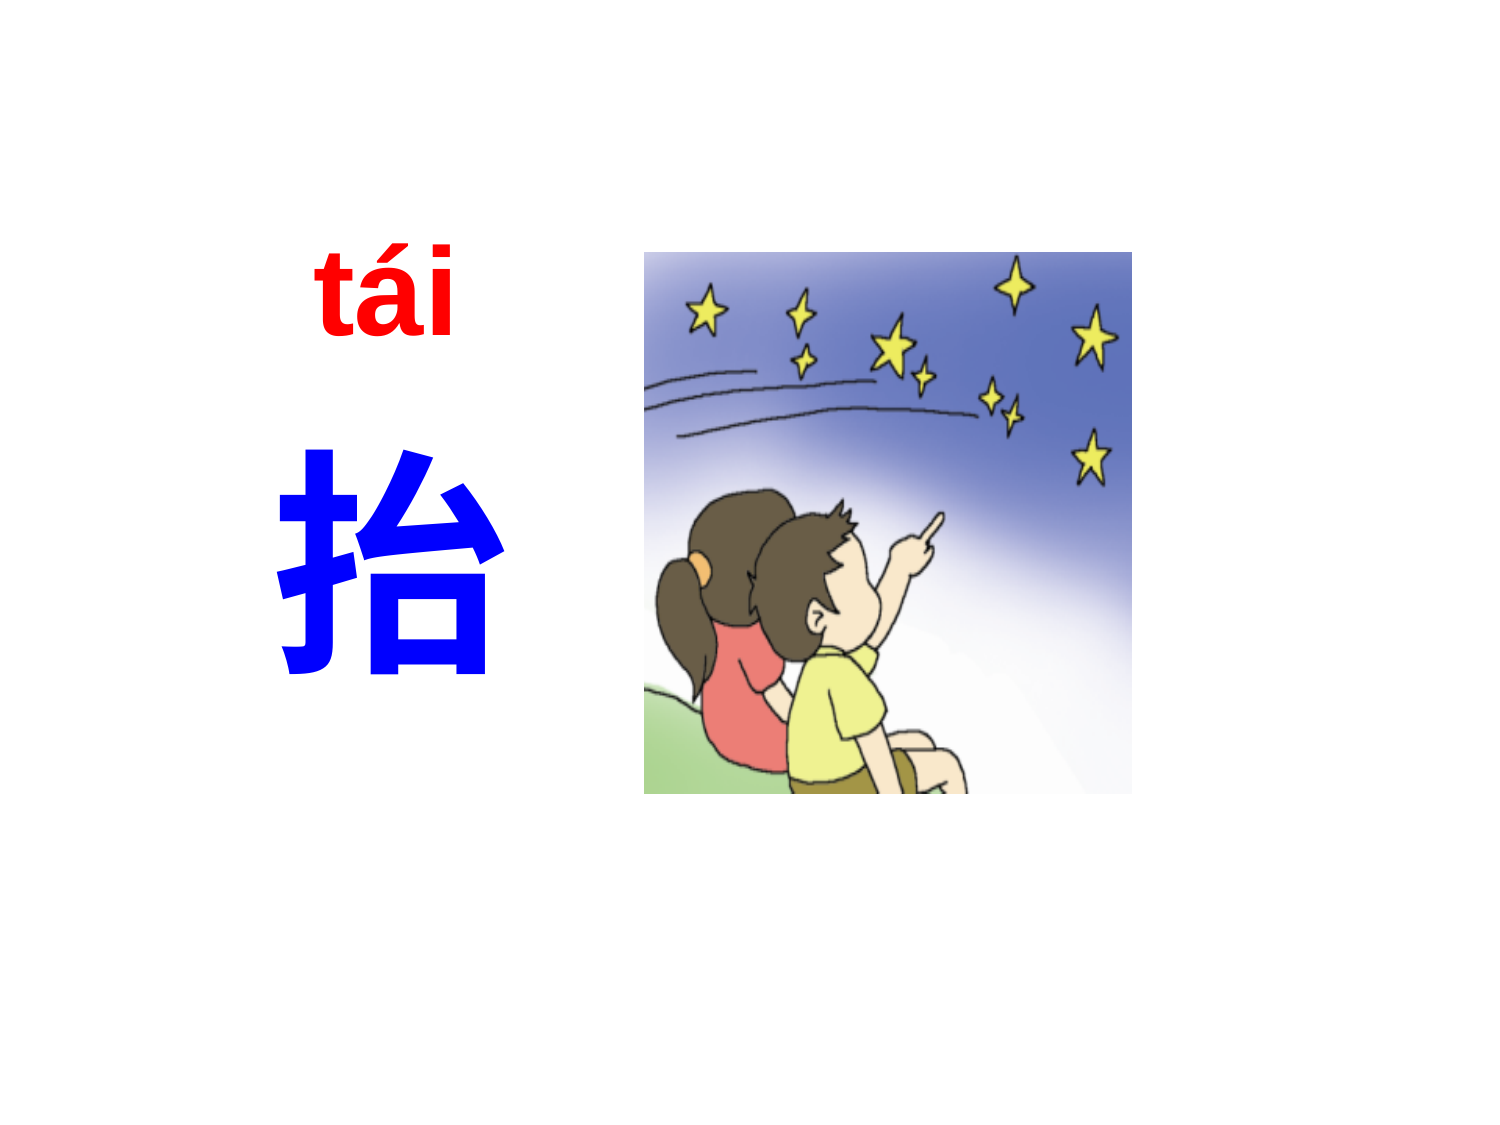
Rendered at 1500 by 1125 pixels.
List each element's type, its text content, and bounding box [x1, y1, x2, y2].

picture [644, 252, 1132, 794]
text_box tái [240, 203, 532, 368]
text_box 抬 [256, 406, 516, 710]
